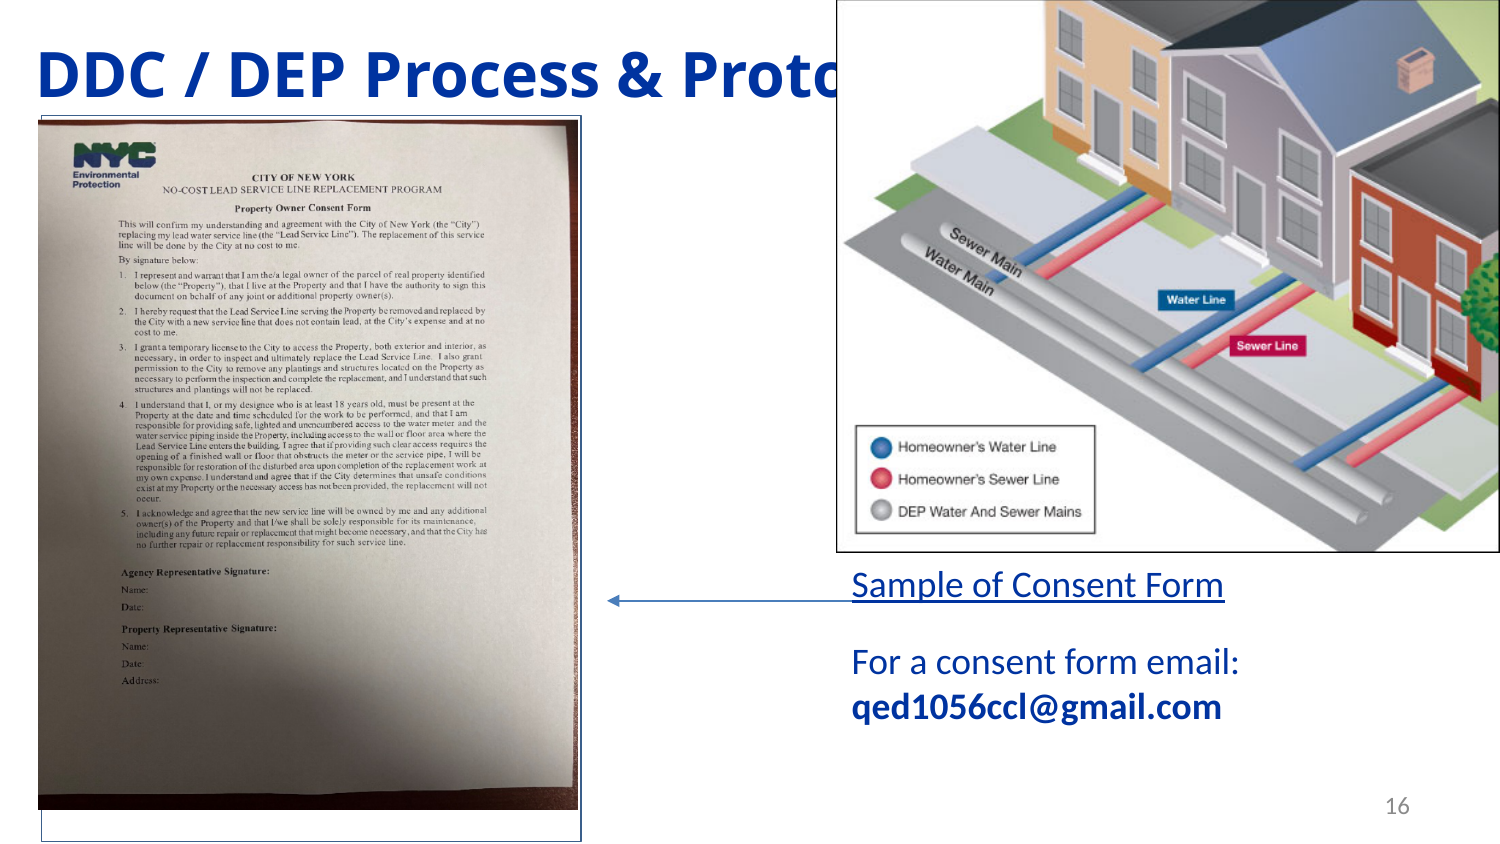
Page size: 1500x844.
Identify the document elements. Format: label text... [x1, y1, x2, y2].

text_box [39, 113, 583, 180]
picture [0, 120, 685, 810]
title DDC / DEP Process & Protocols [20, 27, 831, 118]
text_box [39, 756, 583, 843]
slide_number 16 [1074, 782, 1425, 827]
picture [836, 0, 1500, 554]
text_box For a consent form email: qed1056ccl@gmail.com [836, 630, 1271, 735]
text_box Sample of Consent Form [836, 560, 1315, 613]
